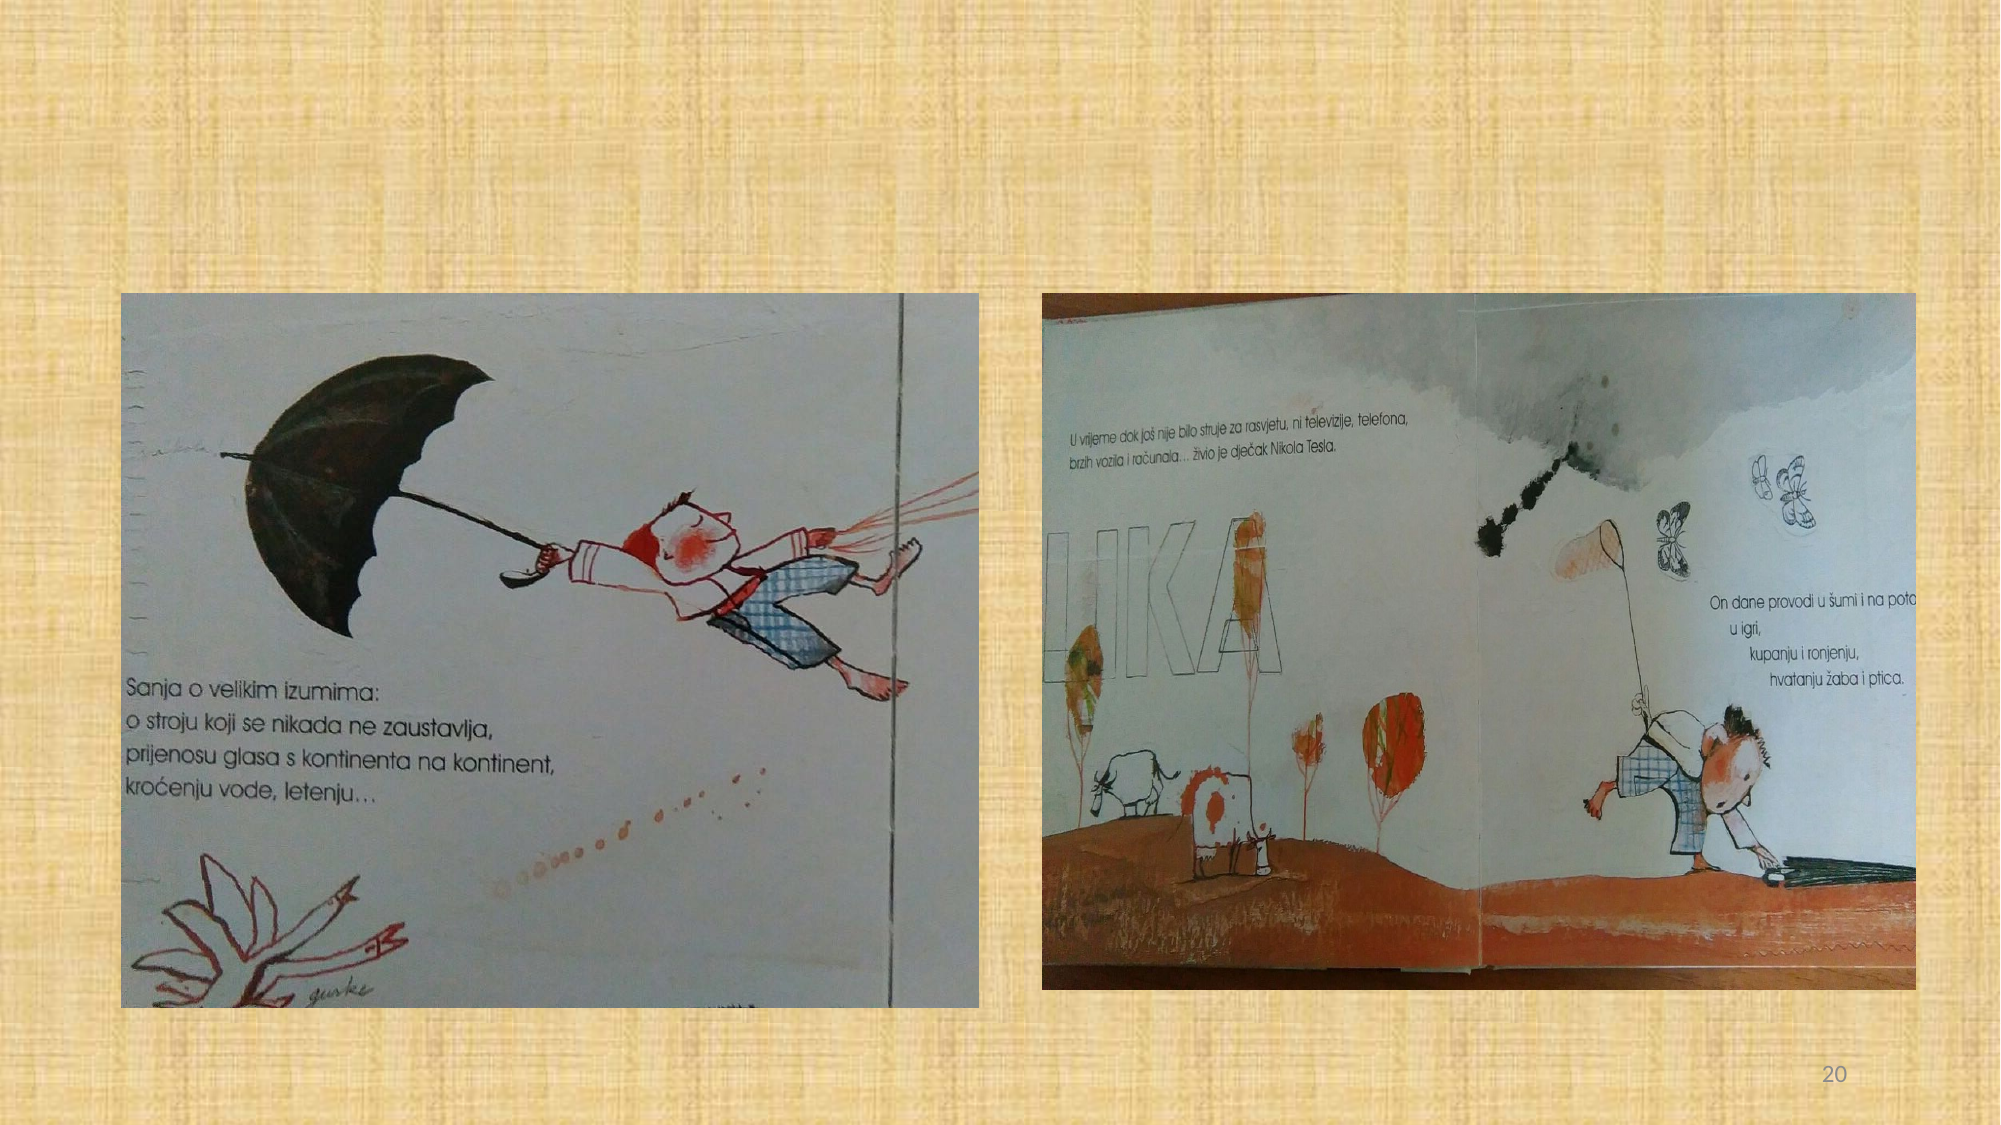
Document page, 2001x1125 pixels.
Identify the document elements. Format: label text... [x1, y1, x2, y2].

picture [0, 0, 2001, 1125]
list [121, 293, 979, 1008]
slide_number 20 [1412, 1042, 1863, 1103]
